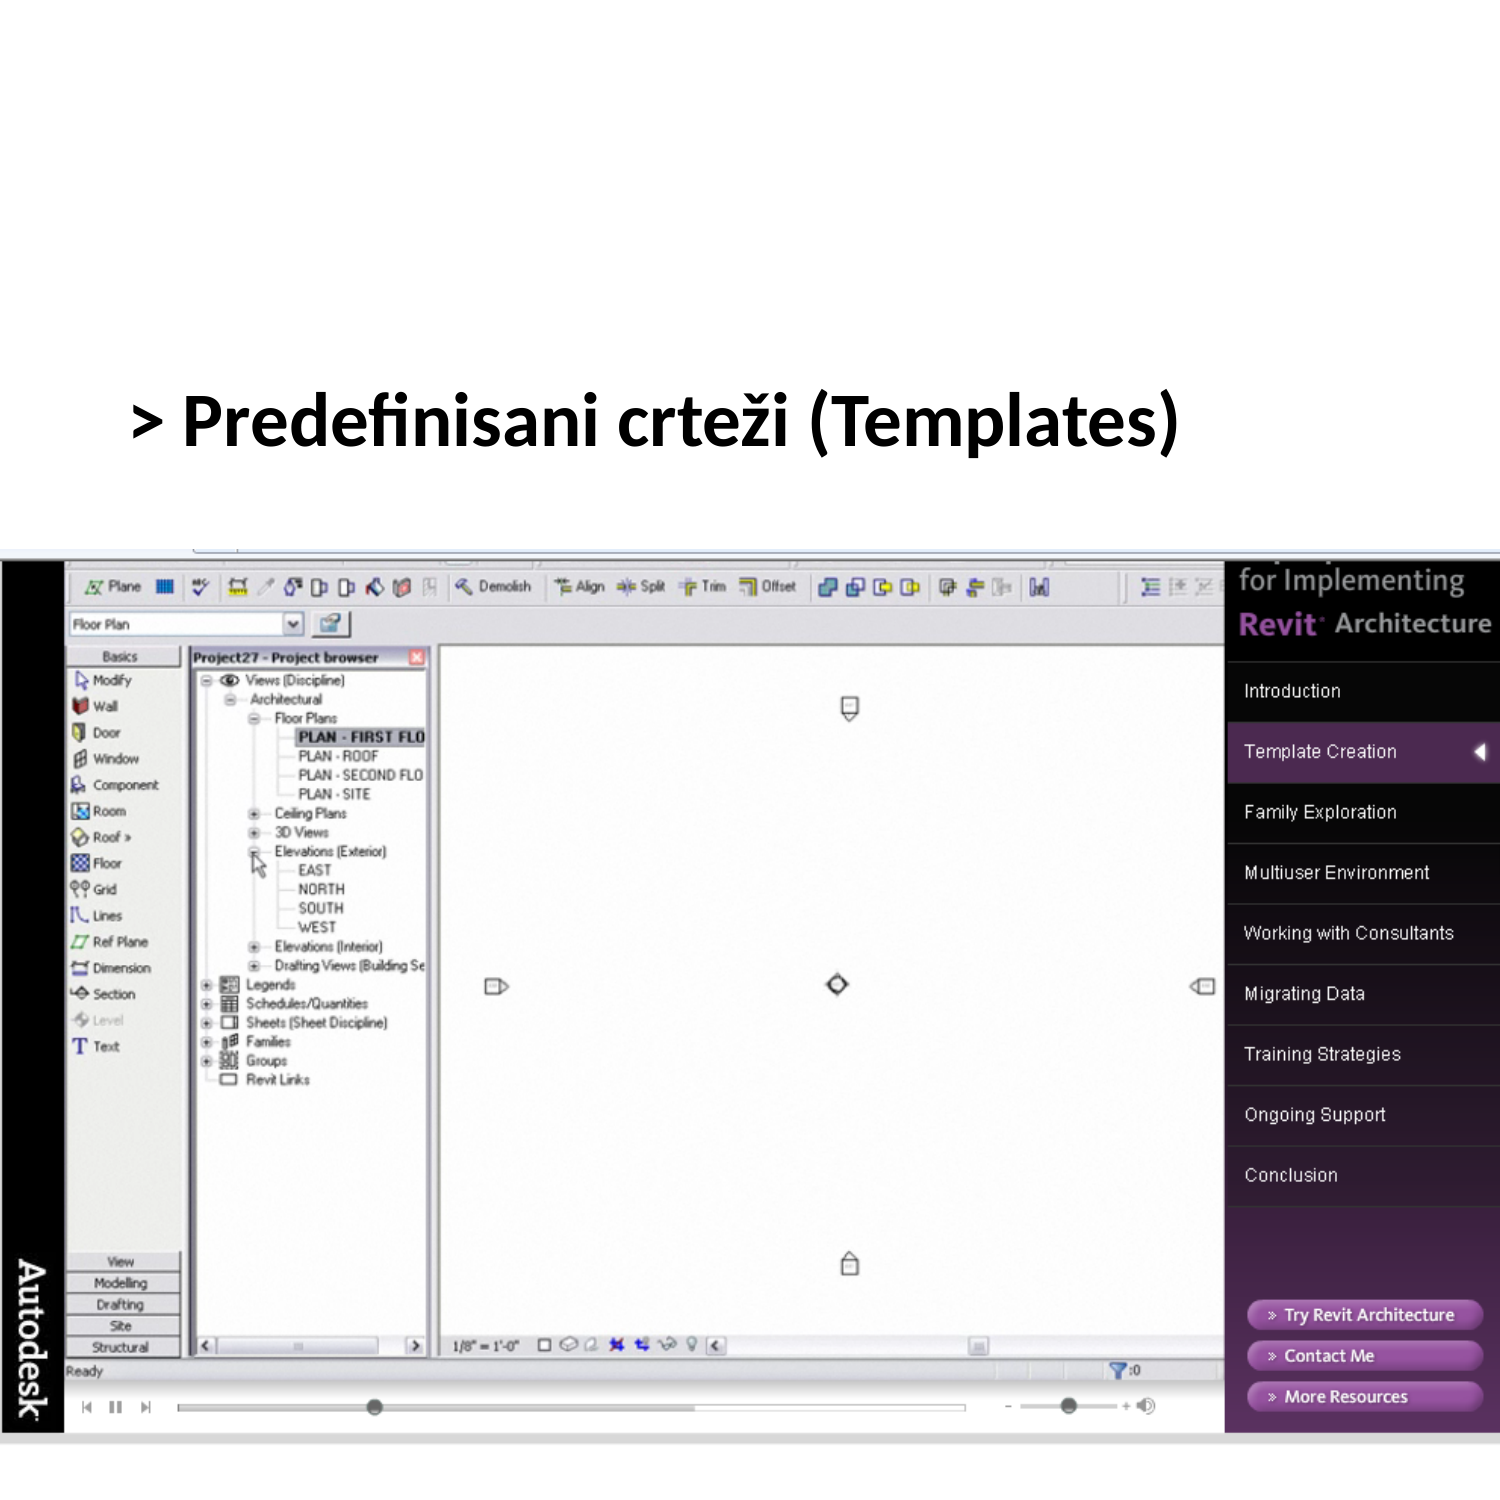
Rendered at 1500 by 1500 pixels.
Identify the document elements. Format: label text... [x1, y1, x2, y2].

picture [0, 549, 1500, 1446]
text_box > Predefinisani crteži (Templates) [112, 362, 1500, 549]
